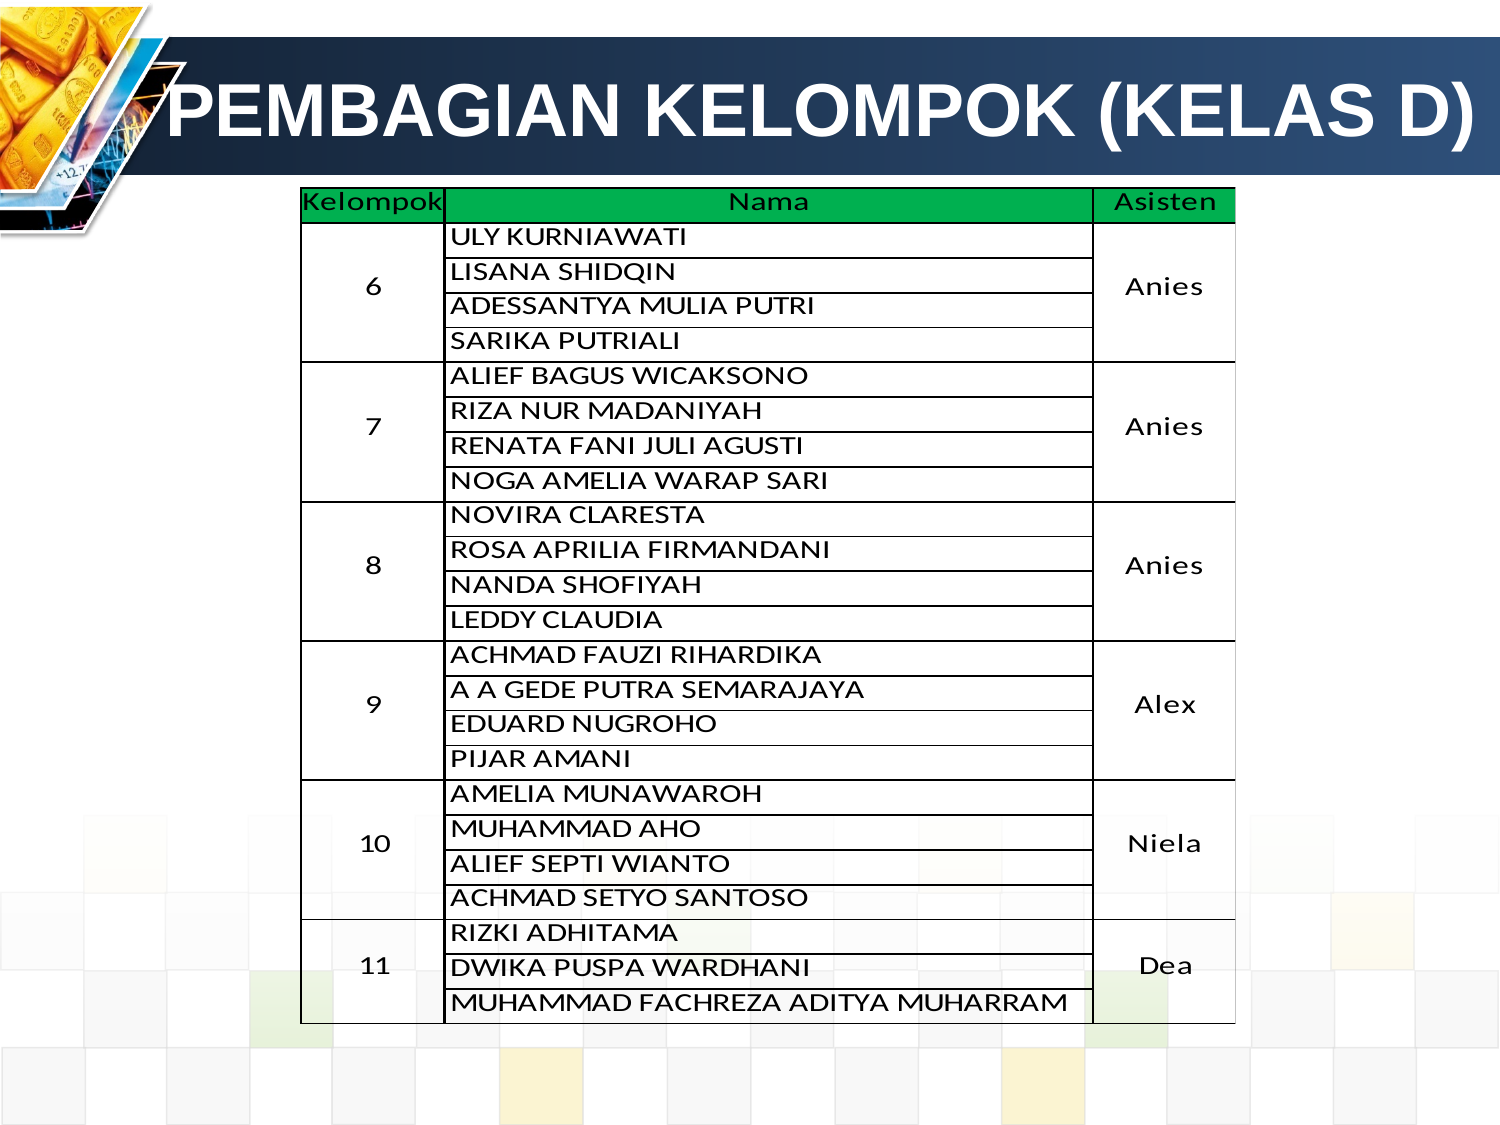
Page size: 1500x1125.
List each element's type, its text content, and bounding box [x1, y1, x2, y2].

picture [0, 0, 190, 243]
picture [299, 187, 1238, 1026]
title PEMBAGIAN KELOMPOK (KELAS D) [149, 37, 1500, 176]
